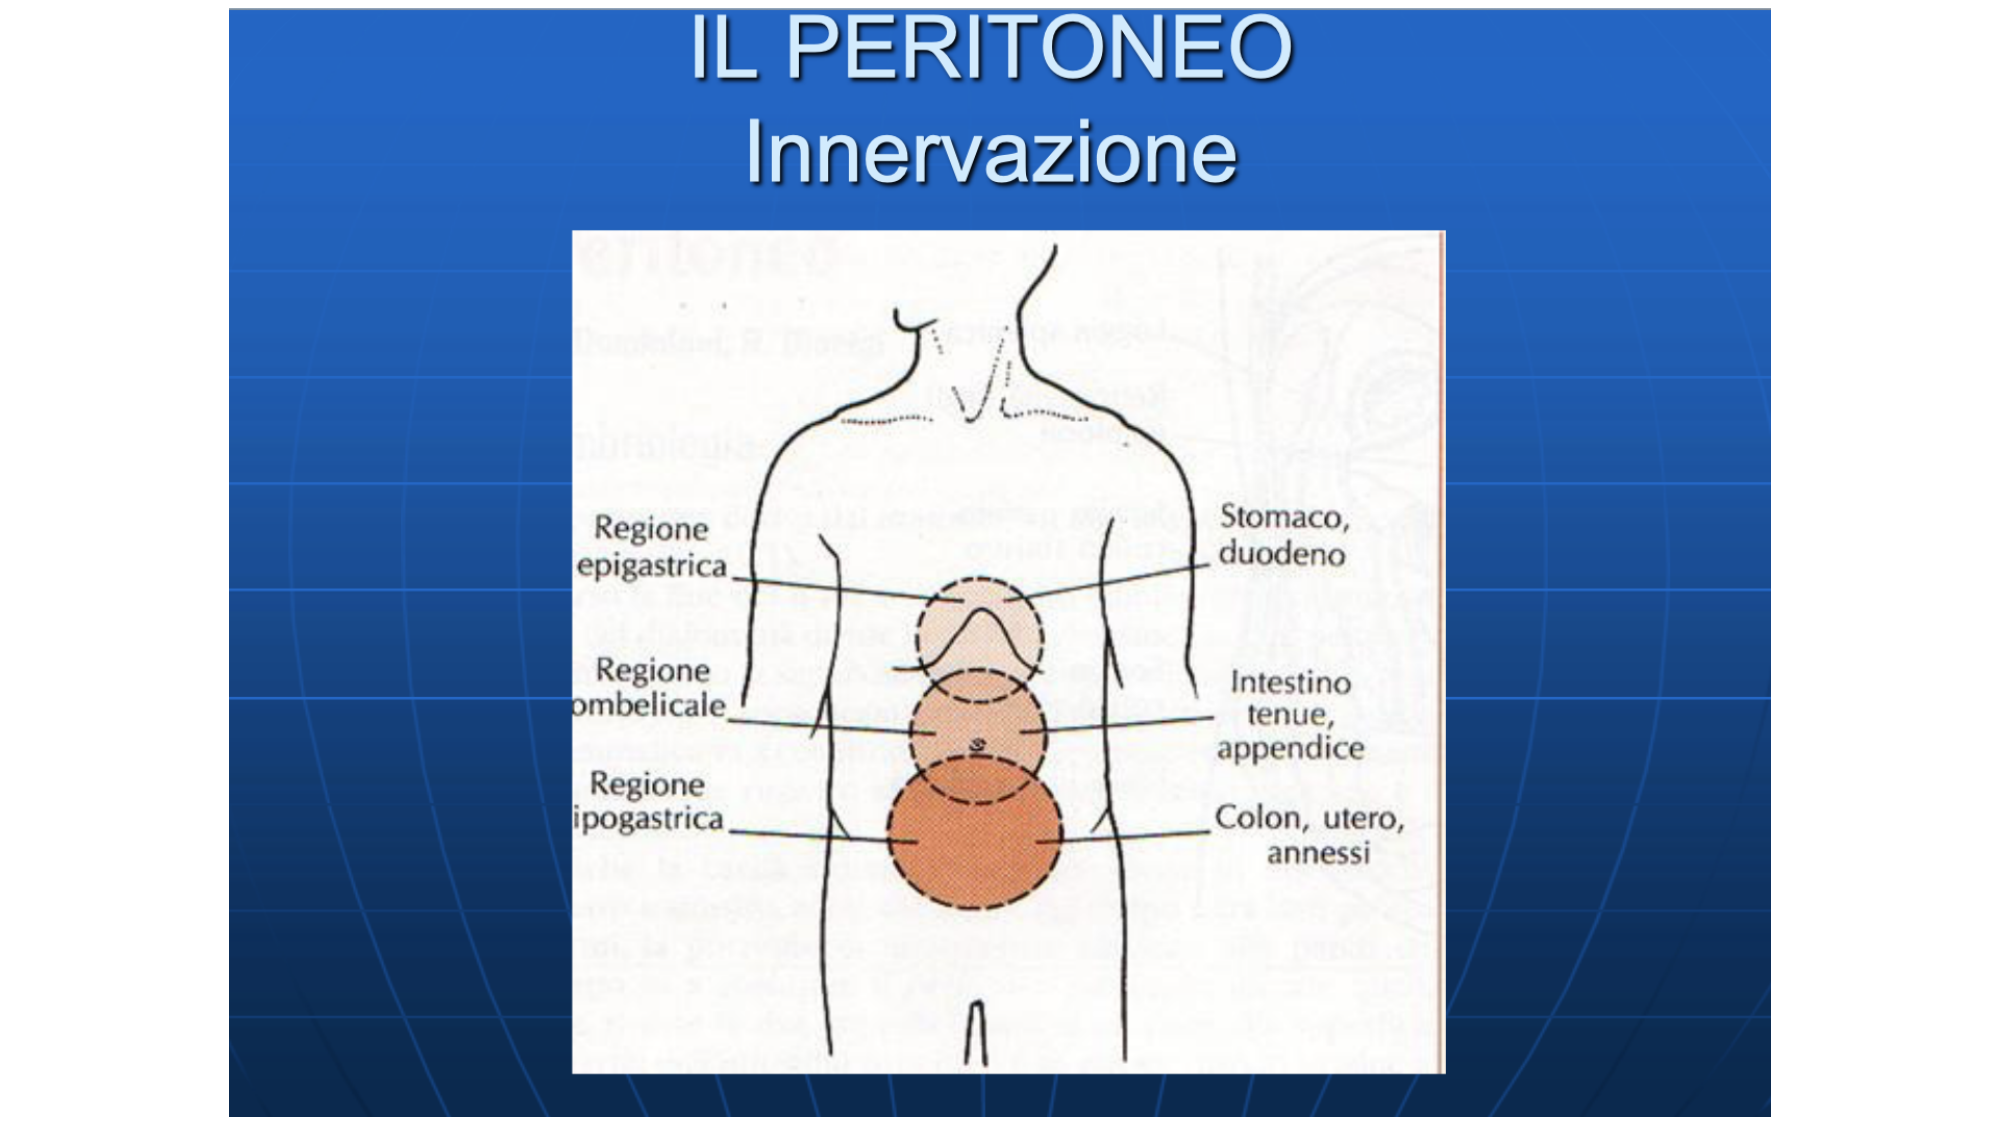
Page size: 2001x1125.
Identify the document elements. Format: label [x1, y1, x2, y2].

picture [229, 8, 1771, 1117]
